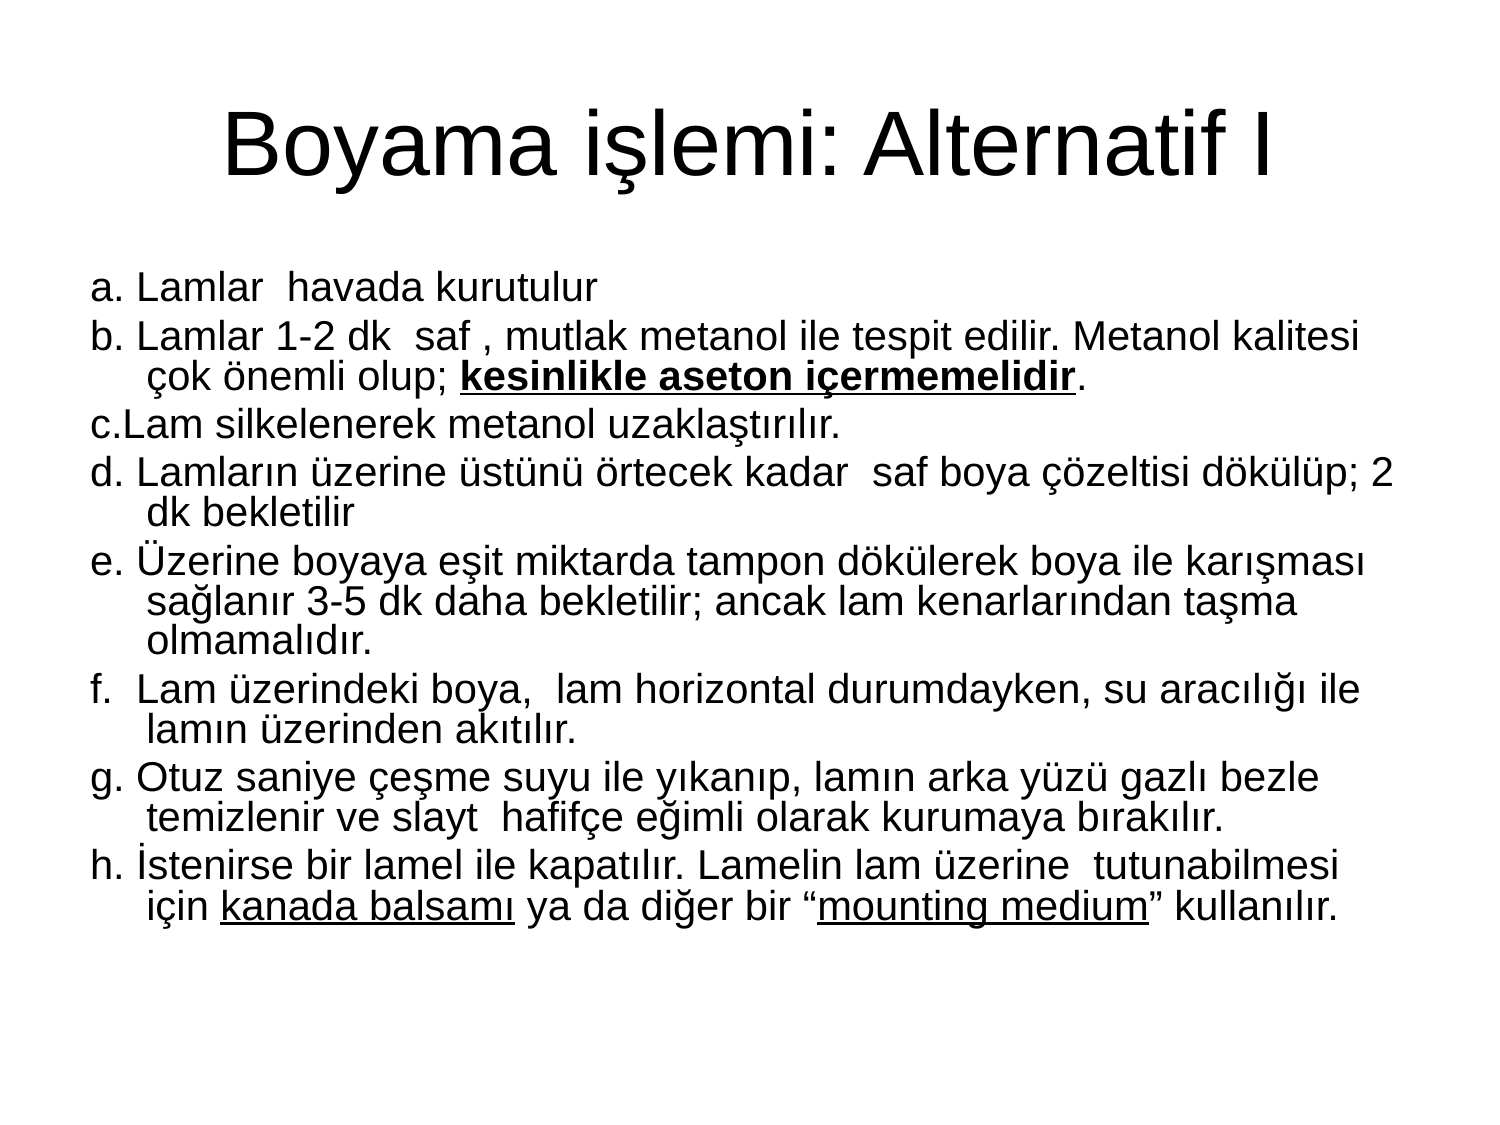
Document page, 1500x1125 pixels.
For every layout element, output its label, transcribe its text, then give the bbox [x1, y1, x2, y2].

list a. Lamlar havada kurutulur b. Lamlar 1-2 dk saf , mutlak metanol ile tespit edilir. Metanol kalitesi çok önemli olup; kesinlikle aseton içermemelidir. c.Lam silkelenerek metanol uzaklaştırılır. d. Lamların üzerine üstünü örtecek kadar saf boya çözeltisi dökülüp; 2 dk bekletilir e. Üzerine boyaya eşit miktarda tampon dökülerek boya ile karışması sağlanır 3-5 dk daha bekletilir; ancak lam kenarlarından taşma olmamalıdır. f. Lam üzerindeki boya, lam horizontal durumdayken, su aracılığı ile lamın üzerinden akıtılır. g. Otuz saniye çeşme suyu ile yıkanıp, lamın arka yüzü gazlı bezle temizlenir ve slayt hafifçe eğimli olarak kurumaya bırakılır. h. İstenirse bir lamel ile kapatılır. Lamelin lam üzerine tutunabilmesi için kanada balsamı ya da diğer bir “mounting medium” kullanılır. [74, 262, 1426, 1006]
title Boyama işlemi: Alternatif I [74, 44, 1426, 233]
